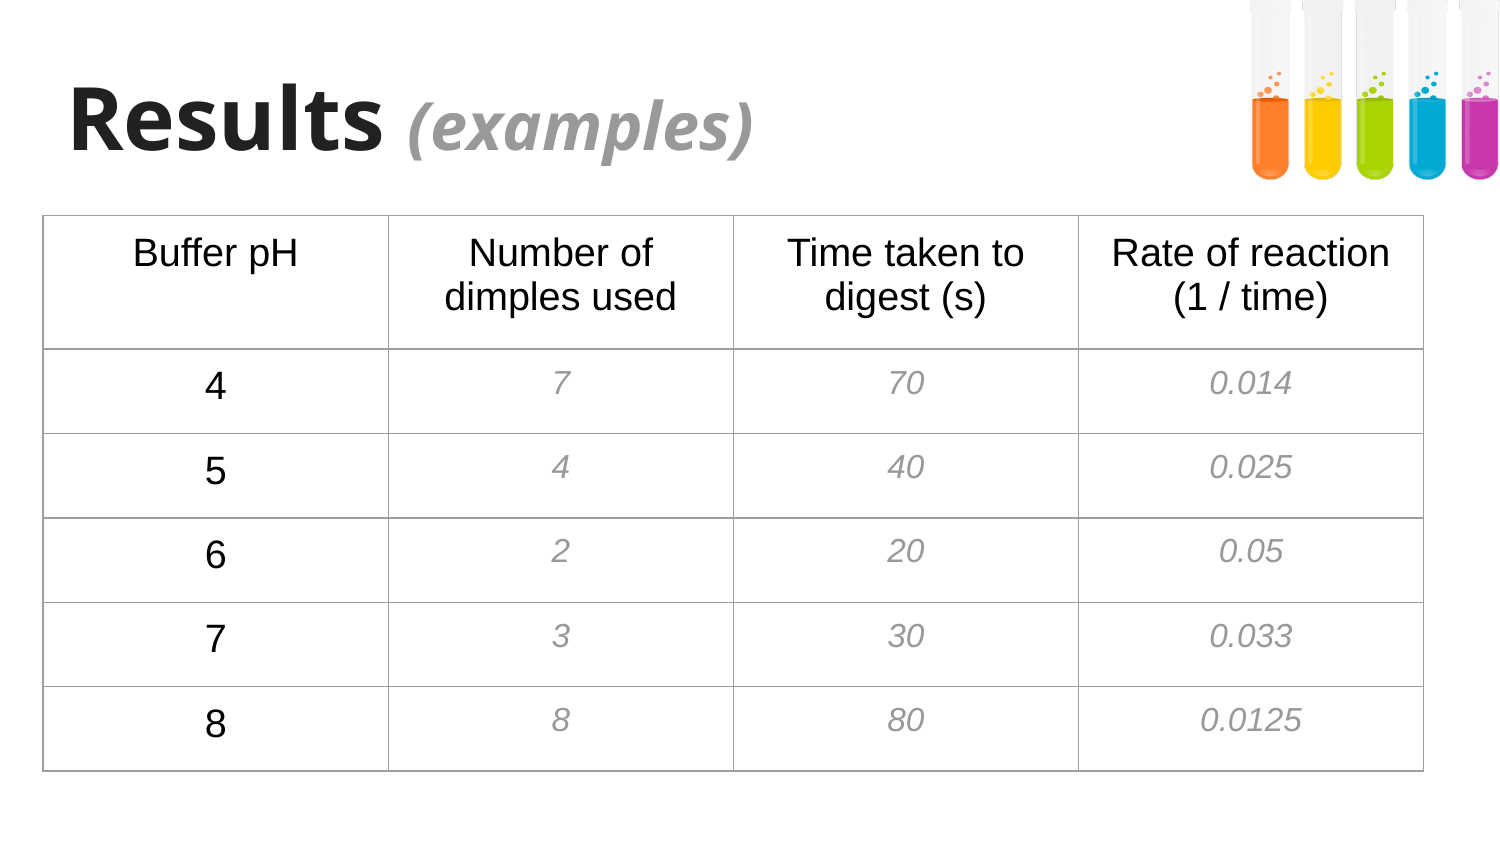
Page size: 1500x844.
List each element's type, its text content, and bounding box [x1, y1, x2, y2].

picture [1250, 0, 1500, 180]
table_cell 7 [389, 350, 733, 433]
table_cell 4 [389, 434, 733, 517]
table_cell 0.033 [1079, 603, 1423, 686]
table_header Time taken to digest (s) [734, 216, 1078, 348]
table_cell 4 [44, 350, 388, 433]
table_cell 6 [44, 519, 388, 602]
table_cell 0.014 [1079, 350, 1423, 433]
table_cell 0.025 [1079, 434, 1423, 517]
table_header Rate of reaction (1 / time) [1079, 216, 1423, 348]
table_cell 7 [44, 603, 388, 686]
table_cell 30 [734, 603, 1078, 686]
picture [1420, 170, 1435, 176]
table_cell 80 [734, 687, 1078, 770]
table_cell 2 [389, 519, 733, 602]
table_cell 70 [734, 350, 1078, 433]
table_cell 40 [734, 434, 1078, 517]
table_cell 3 [389, 603, 733, 686]
table_cell 8 [44, 687, 388, 770]
table_cell 0.0125 [1079, 687, 1423, 770]
table_cell 20 [734, 519, 1078, 602]
table_header Buffer pH [44, 216, 388, 348]
table_header Number of dimples used [389, 216, 733, 348]
table_cell 0.05 [1079, 519, 1423, 602]
table_cell 8 [389, 687, 733, 770]
title Results (examples) [51, 48, 1245, 180]
table_cell 5 [44, 434, 388, 517]
